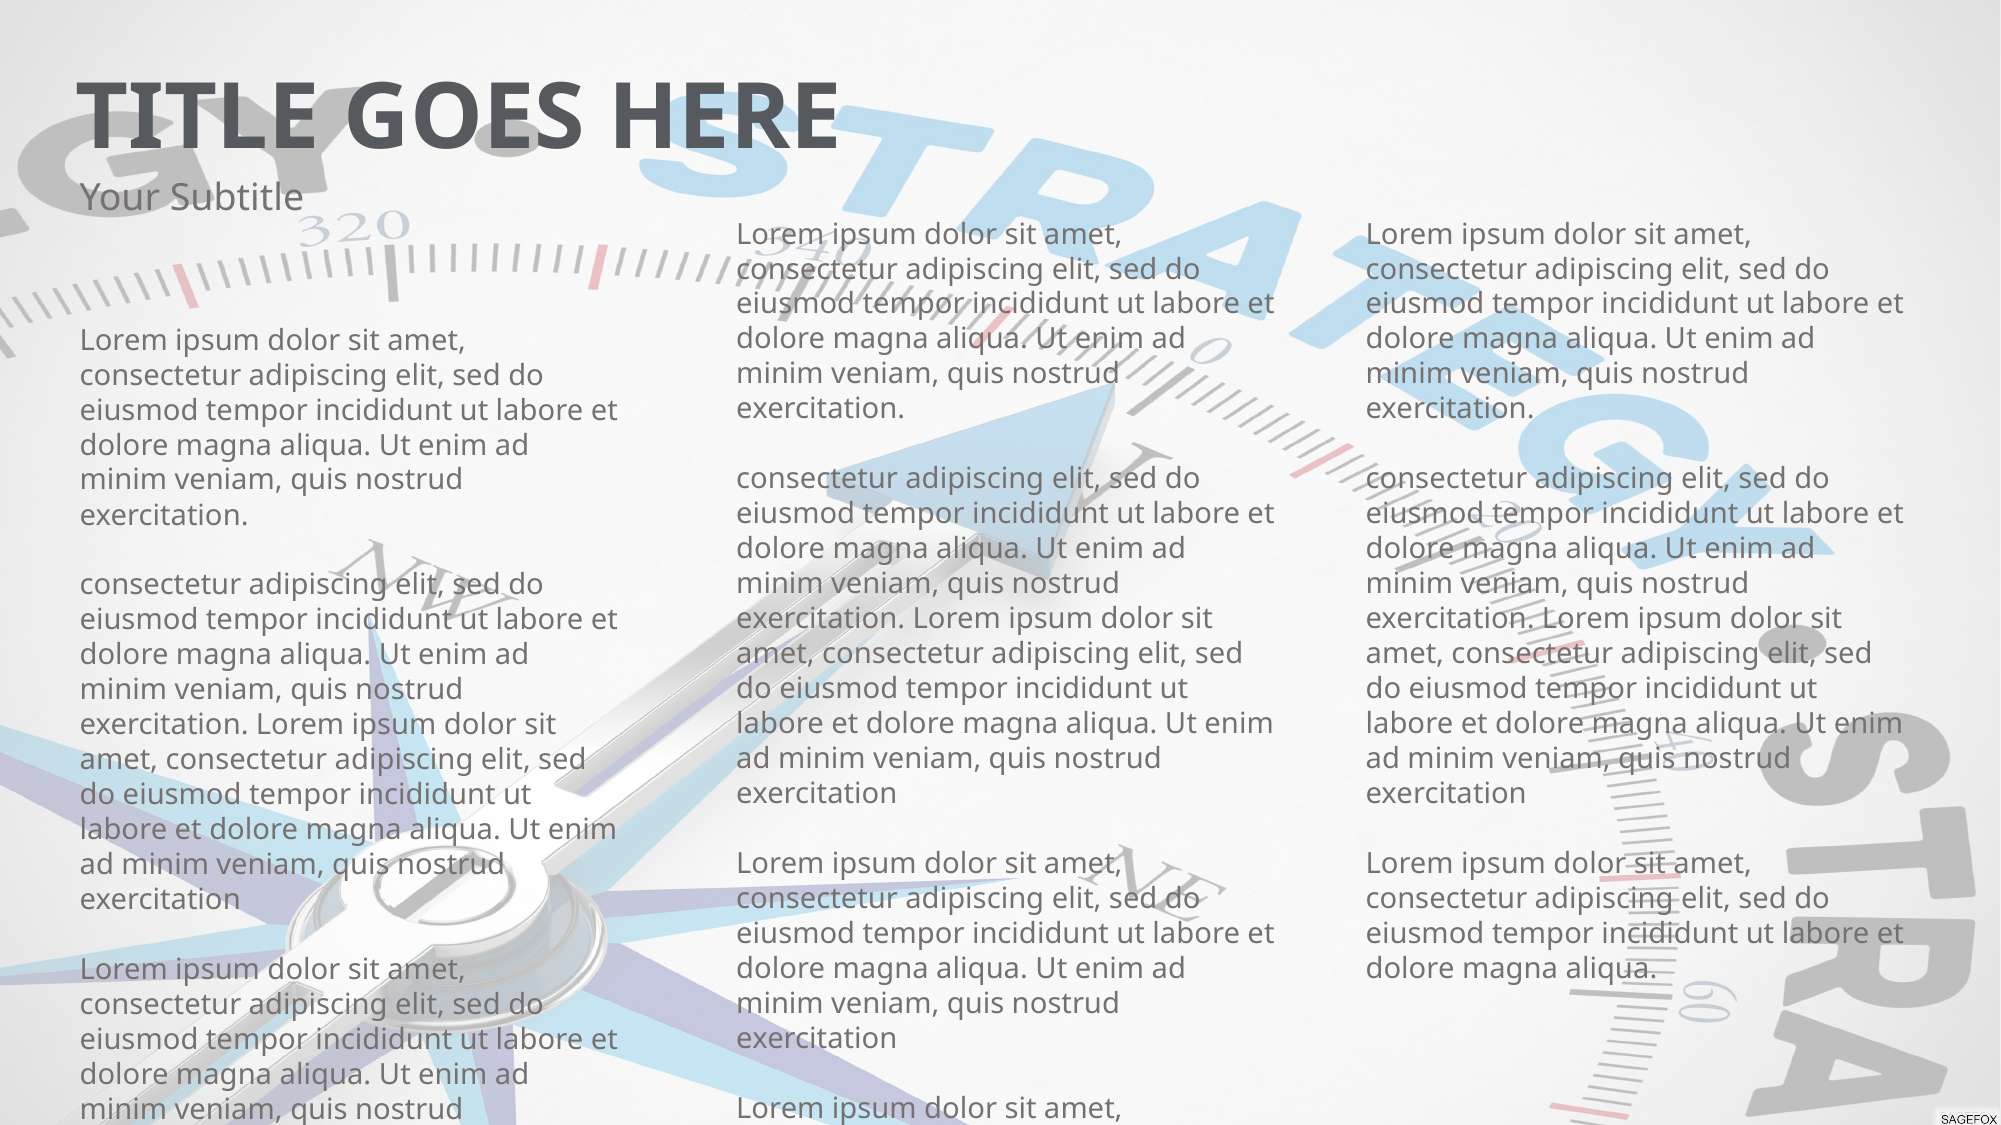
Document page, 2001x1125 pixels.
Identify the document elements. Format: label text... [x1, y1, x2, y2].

text_box Lorem ipsum dolor sit amet, consectetur adipiscing elit, sed do eiusmod tempor incididunt ut labore et dolore magna aliqua. Ut enim ad minim veniam, quis nostrud exercitation. consectetur adipiscing elit, sed do eiusmod tempor incididunt ut labore et dolore magna aliqua. Ut enim ad minim veniam, quis nostrud exercitation. Lorem ipsum dolor sit amet, consectetur adipiscing elit, sed do eiusmod tempor incididunt ut labore et dolore magna aliqua. Ut enim ad minim veniam, quis nostrud exercitation Lorem ipsum dolor sit amet, consectetur adipiscing elit, sed do eiusmod tempor incididunt ut labore et dolore magna aliqua. Ut enim ad minim veniam, quis nostrud exercitation. [64, 313, 635, 1125]
text_box Lorem ipsum dolor sit amet, consectetur adipiscing elit, sed do eiusmod tempor incididunt ut labore et dolore magna aliqua. Ut enim ad minim veniam, quis nostrud exercitation. consectetur adipiscing elit, sed do eiusmod tempor incididunt ut labore et dolore magna aliqua. Ut enim ad minim veniam, quis nostrud exercitation. Lorem ipsum dolor sit amet, consectetur adipiscing elit, sed do eiusmod tempor incididunt ut labore et dolore magna aliqua. Ut enim ad minim veniam, quis nostrud exercitation Lorem ipsum dolor sit amet, consectetur adipiscing elit, sed do eiusmod tempor incididunt ut labore et dolore magna aliqua. Ut enim ad minim veniam, quis nostrud exercitation Lorem ipsum dolor sit amet, consectetur adipiscing elit, sed do eiusmod. [721, 207, 1292, 1125]
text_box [60, 49, 1020, 227]
picture [1938, 1114, 1999, 1125]
text_box Lorem ipsum dolor sit amet, consectetur adipiscing elit, sed do eiusmod tempor incididunt ut labore et dolore magna aliqua. Ut enim ad minim veniam, quis nostrud exercitation. consectetur adipiscing elit, sed do eiusmod tempor incididunt ut labore et dolore magna aliqua. Ut enim ad minim veniam, quis nostrud exercitation. Lorem ipsum dolor sit amet, consectetur adipiscing elit, sed do eiusmod tempor incididunt ut labore et dolore magna aliqua. Ut enim ad minim veniam, quis nostrud exercitation Lorem ipsum dolor sit amet, consectetur adipiscing elit, sed do eiusmod tempor incididunt ut labore et dolore magna aliqua. [1350, 207, 1921, 992]
